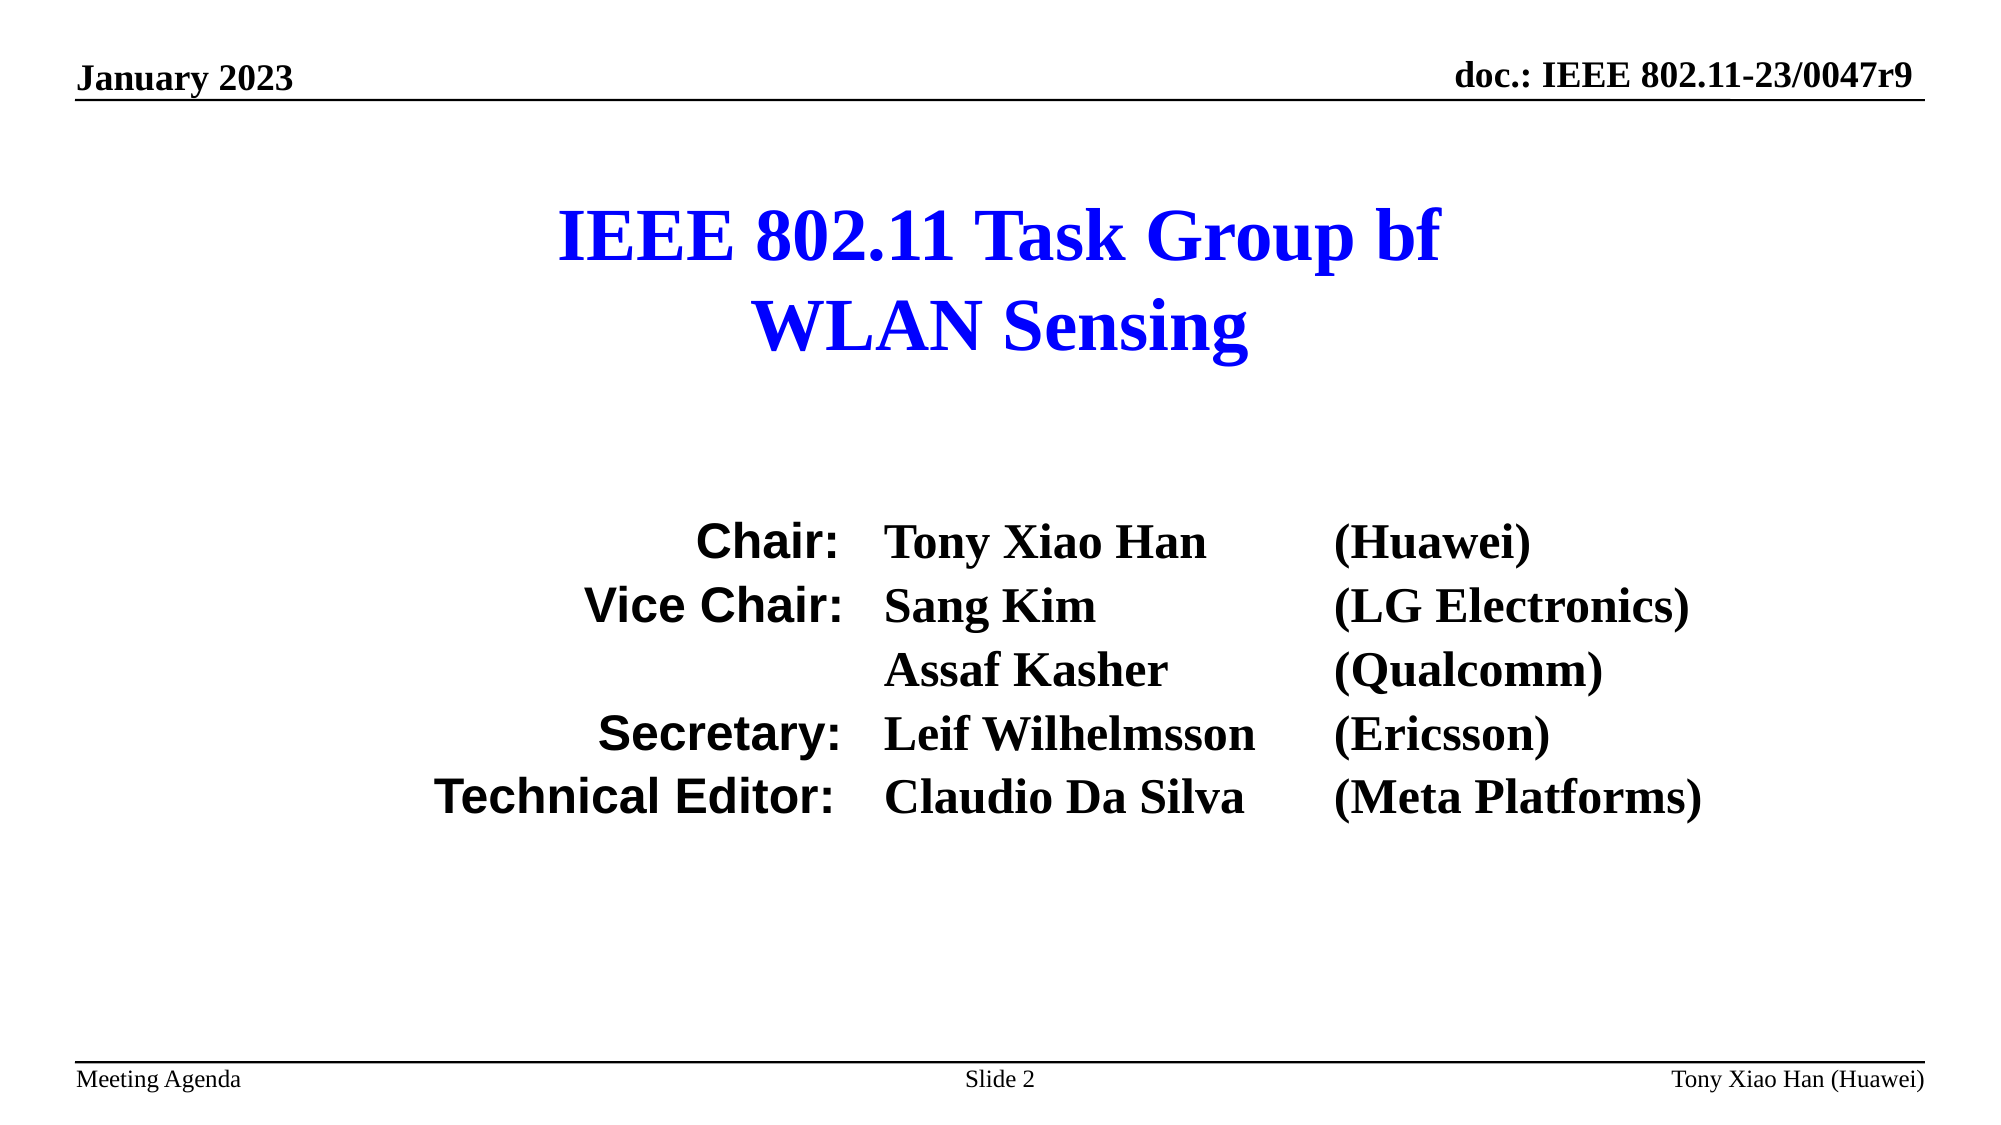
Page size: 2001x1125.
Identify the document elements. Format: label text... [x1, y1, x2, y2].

title IEEE 802.11 Task Group bf WLAN Sensing [75, 212, 1925, 388]
list Chair: Tony Xiao Han (Huawei) Vice Chair: Sang Kim (LG Electronics) Assaf Kasher (Qualcomm) Secretary: Leif Wilhelmsson (Ericsson) Technical Editor: Claudio Da Silva (Meta Platforms) [212, 437, 1850, 988]
